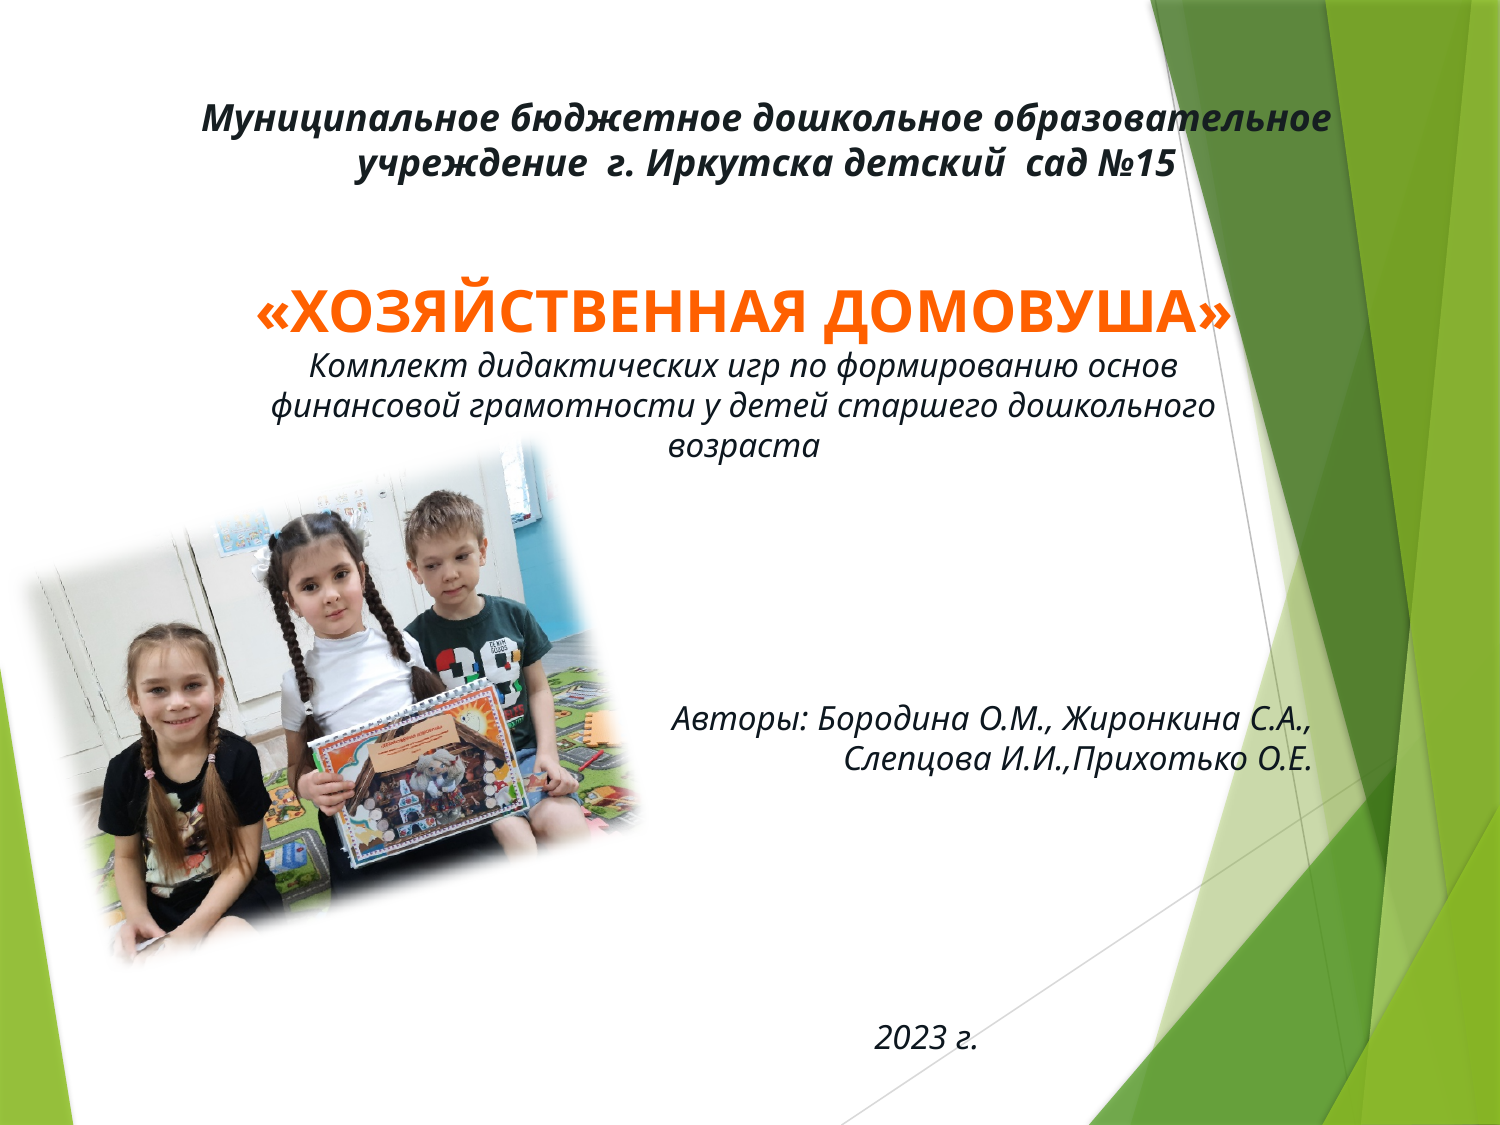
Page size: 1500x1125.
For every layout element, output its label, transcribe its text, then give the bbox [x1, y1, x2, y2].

picture [41, 463, 616, 940]
text_box Муниципальное бюджетное дошкольное образовательное учреждение г. Иркутска детский сад №15 [170, 86, 1364, 192]
text_box Авторы: Бородина О.М., Жиронкина С.А., Слепцова И.И.,Прихотько О.Е. 2023 г. [525, 649, 1329, 1064]
text_box «Хозяйственная Домовуша» Комплект дидактических игр по формированию основ финансовой грамотности у детей старшего дошкольного возраста [206, 267, 1282, 472]
